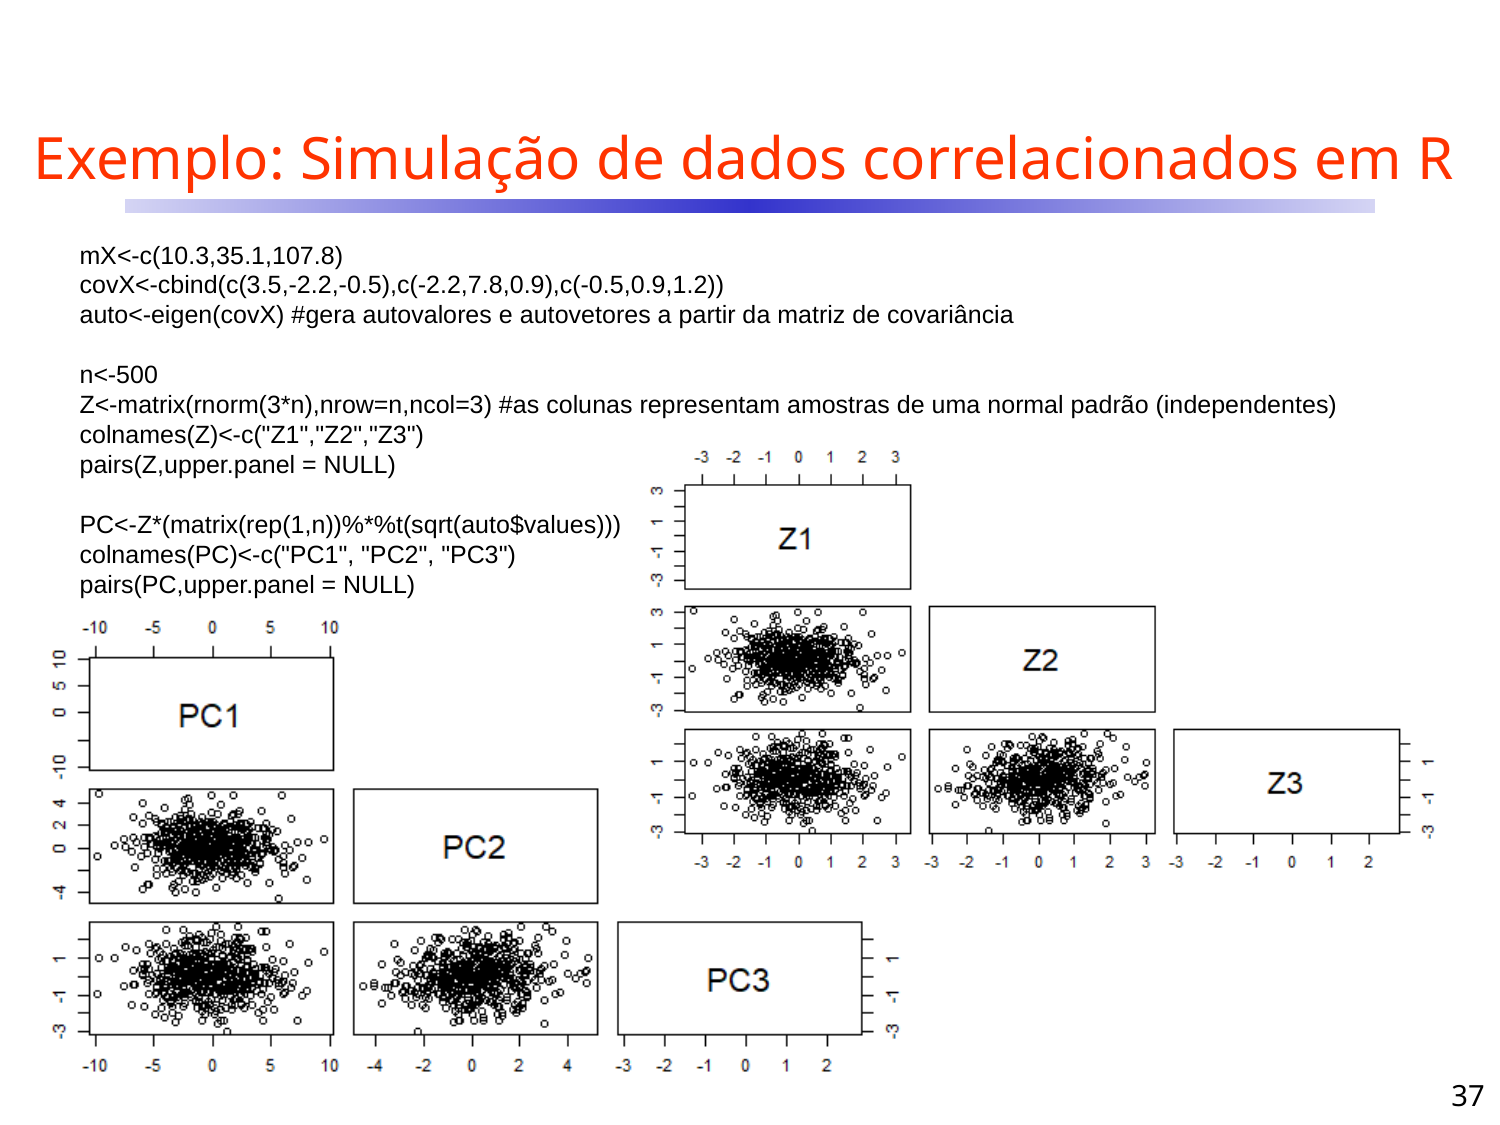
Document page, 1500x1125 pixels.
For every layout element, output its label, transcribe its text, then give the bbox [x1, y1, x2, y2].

picture [0, 402, 1483, 1125]
text_box mX<-c(10.3,35.1,107.8) covX<-cbind(c(3.5,-2.2,-0.5),c(-2.2,7.8,0.9),c(-0.5,0.9,1.2)) auto<-eigen(covX) #gera autovalores e autovetores a partir da matriz de covariância n<-500 Z<-matrix(rnorm(3*n),nrow=n,ncol=3) #as colunas representam amostras de uma normal padrão (independentes) colnames(Z)<-c("Z1","Z2","Z3") pairs(Z,upper.panel = NULL) PC<-Z*(matrix(rep(1,n))%*%t(sqrt(auto$values))) colnames(PC)<-c("PC1", "PC2", "PC3") pairs(PC,upper.panel = NULL) [64, 231, 1483, 567]
title Exemplo: Simulação de dados correlacionados em R [16, 99, 1471, 213]
slide_number 37 [1187, 1049, 1500, 1125]
